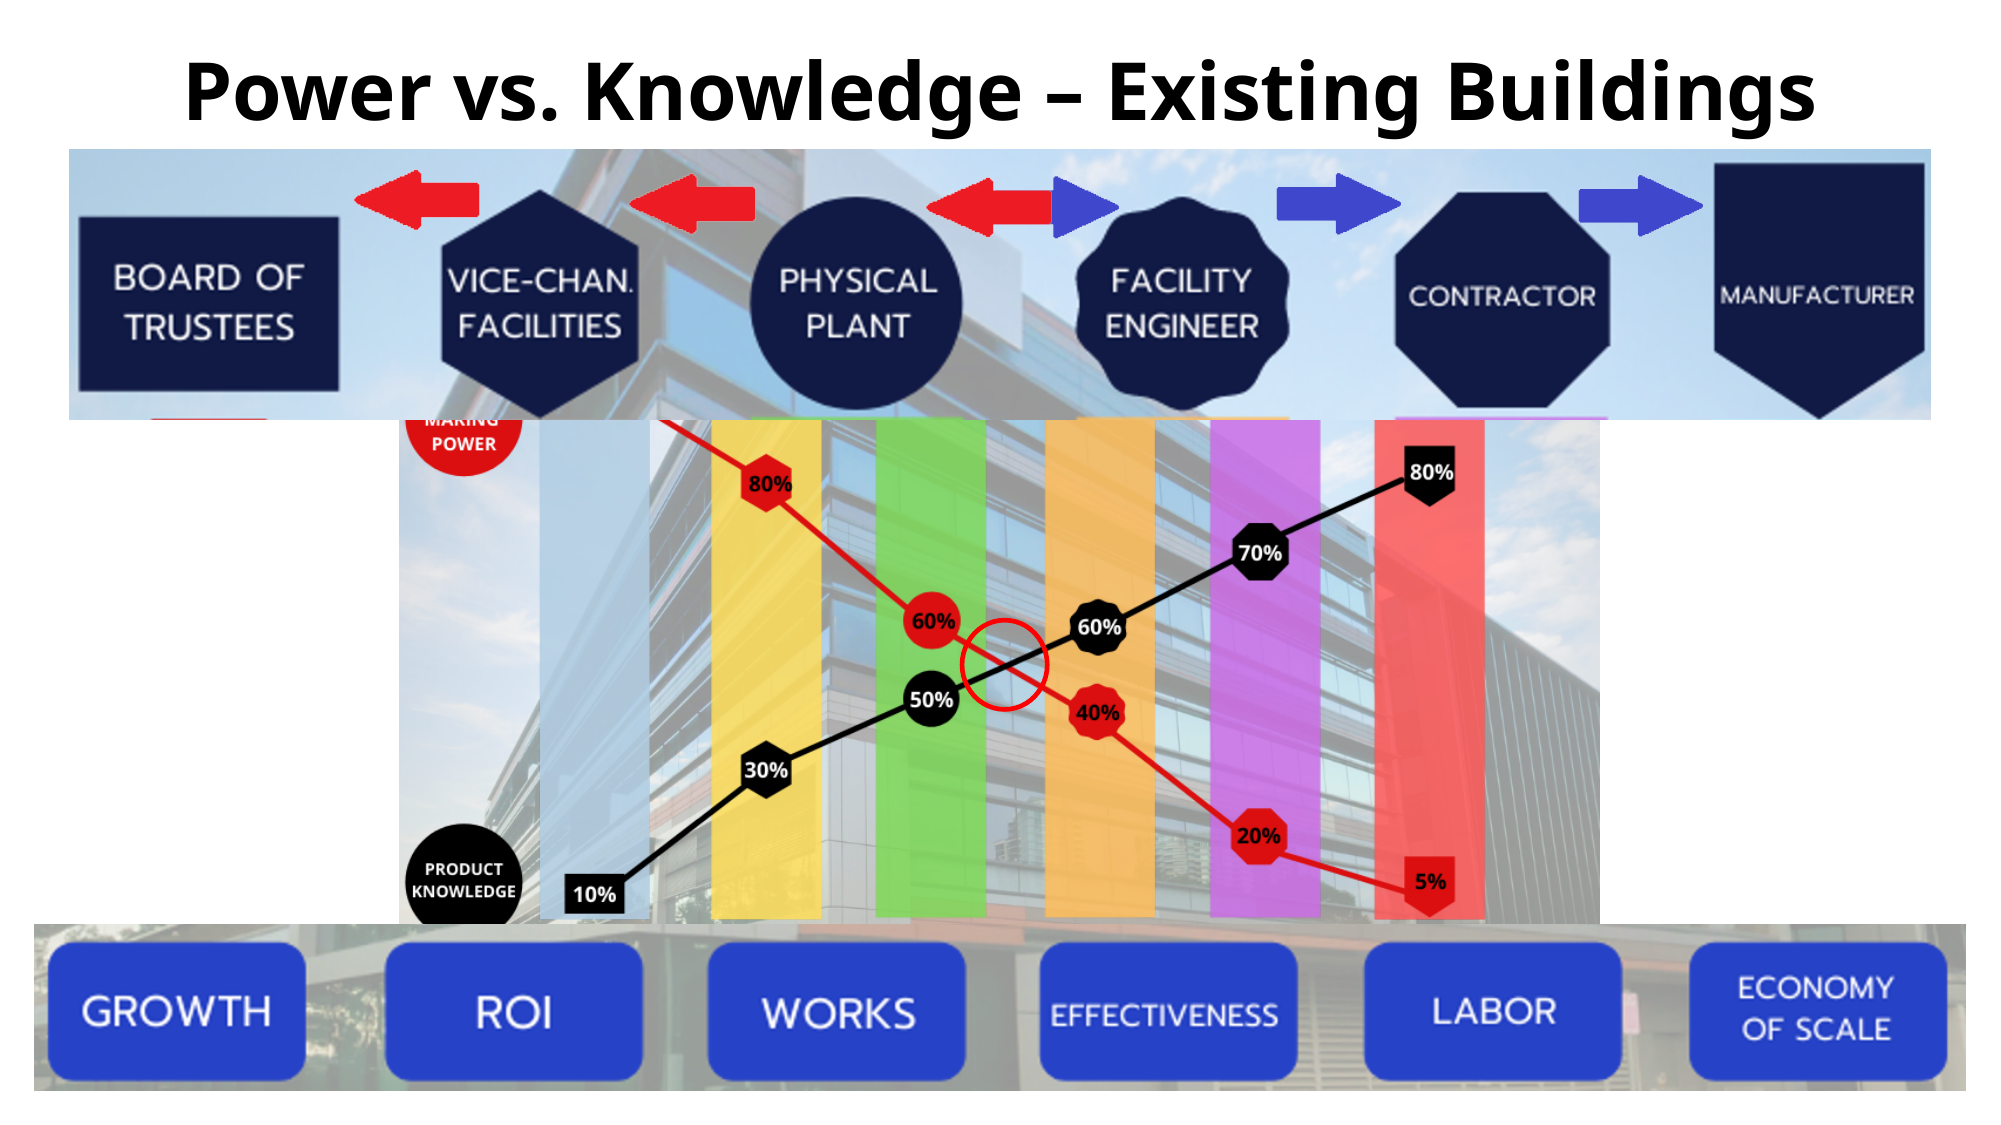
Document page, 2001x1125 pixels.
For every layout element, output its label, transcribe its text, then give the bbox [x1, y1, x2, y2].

picture [33, 149, 1966, 1091]
text_box Power vs. Knowledge – Existing Buildings [165, 0, 1835, 149]
